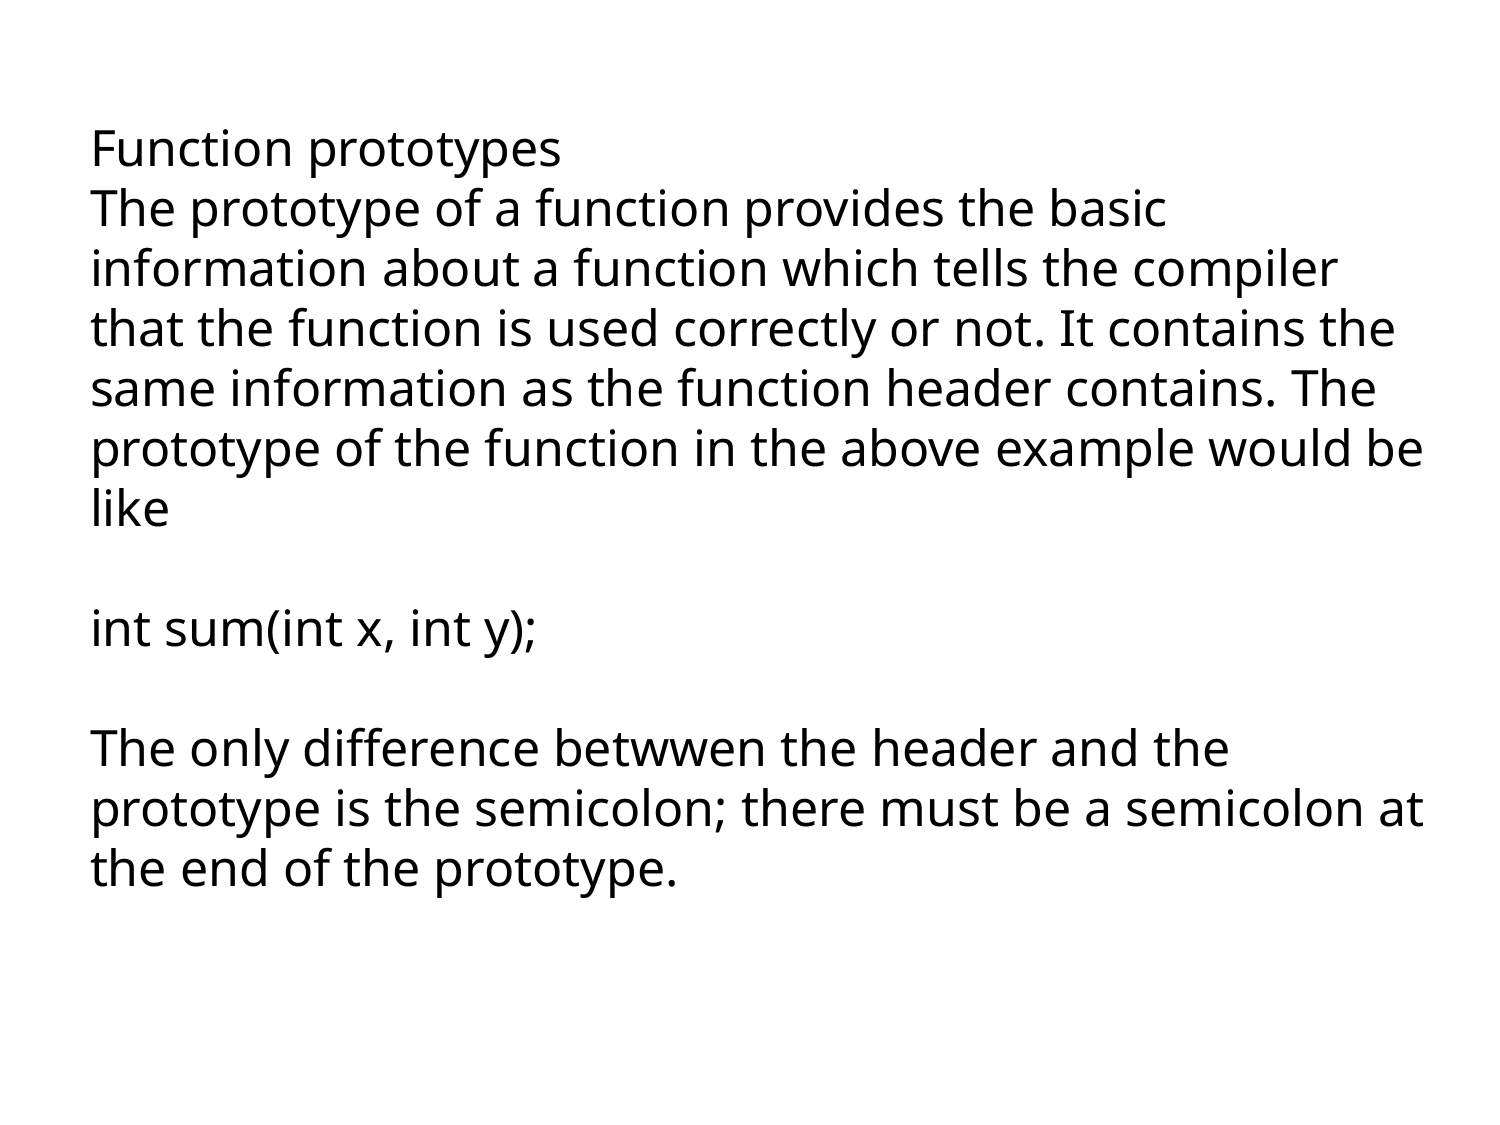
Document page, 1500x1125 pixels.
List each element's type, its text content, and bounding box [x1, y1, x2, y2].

title Function prototypes The prototype of a function provides the basic information about a function which tells the compiler that the function is used correctly or not. It contains the same information as the function header contains. The prototype of the function in the above example would be like int sum(int x, int y); The only difference betwwen the header and the prototype is the semicolon; there must be a semicolon at the end of the prototype. [75, 45, 1463, 1088]
